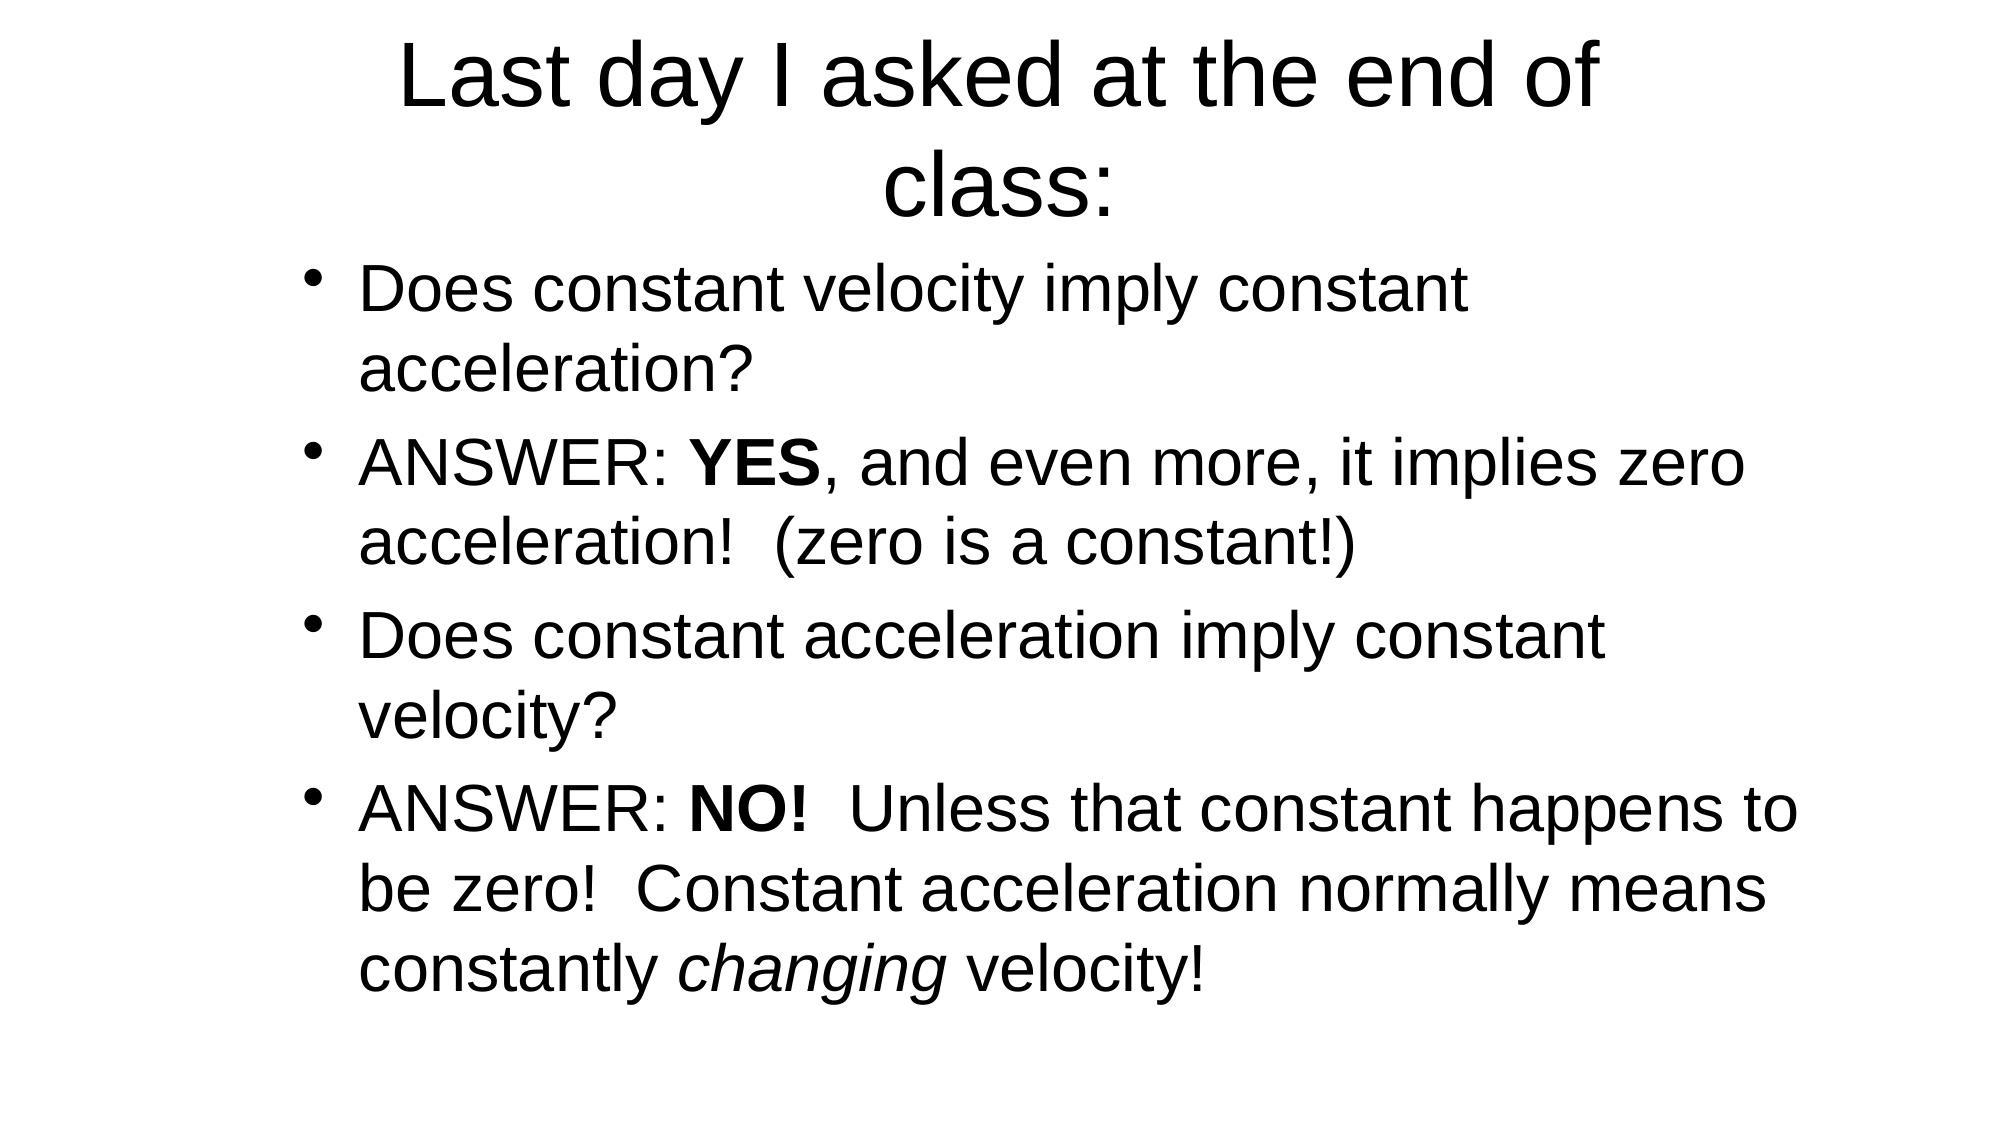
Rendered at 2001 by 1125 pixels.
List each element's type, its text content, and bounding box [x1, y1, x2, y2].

list Does constant velocity imply constant acceleration? ANSWER: YES, and even more, it implies zero acceleration! (zero is a constant!) Does constant acceleration imply constant velocity? ANSWER: NO! Unless that constant happens to be zero! Constant acceleration normally means constantly changing velocity! [287, 237, 1838, 1100]
title Last day I asked at the end of class: [324, 24, 1675, 225]
